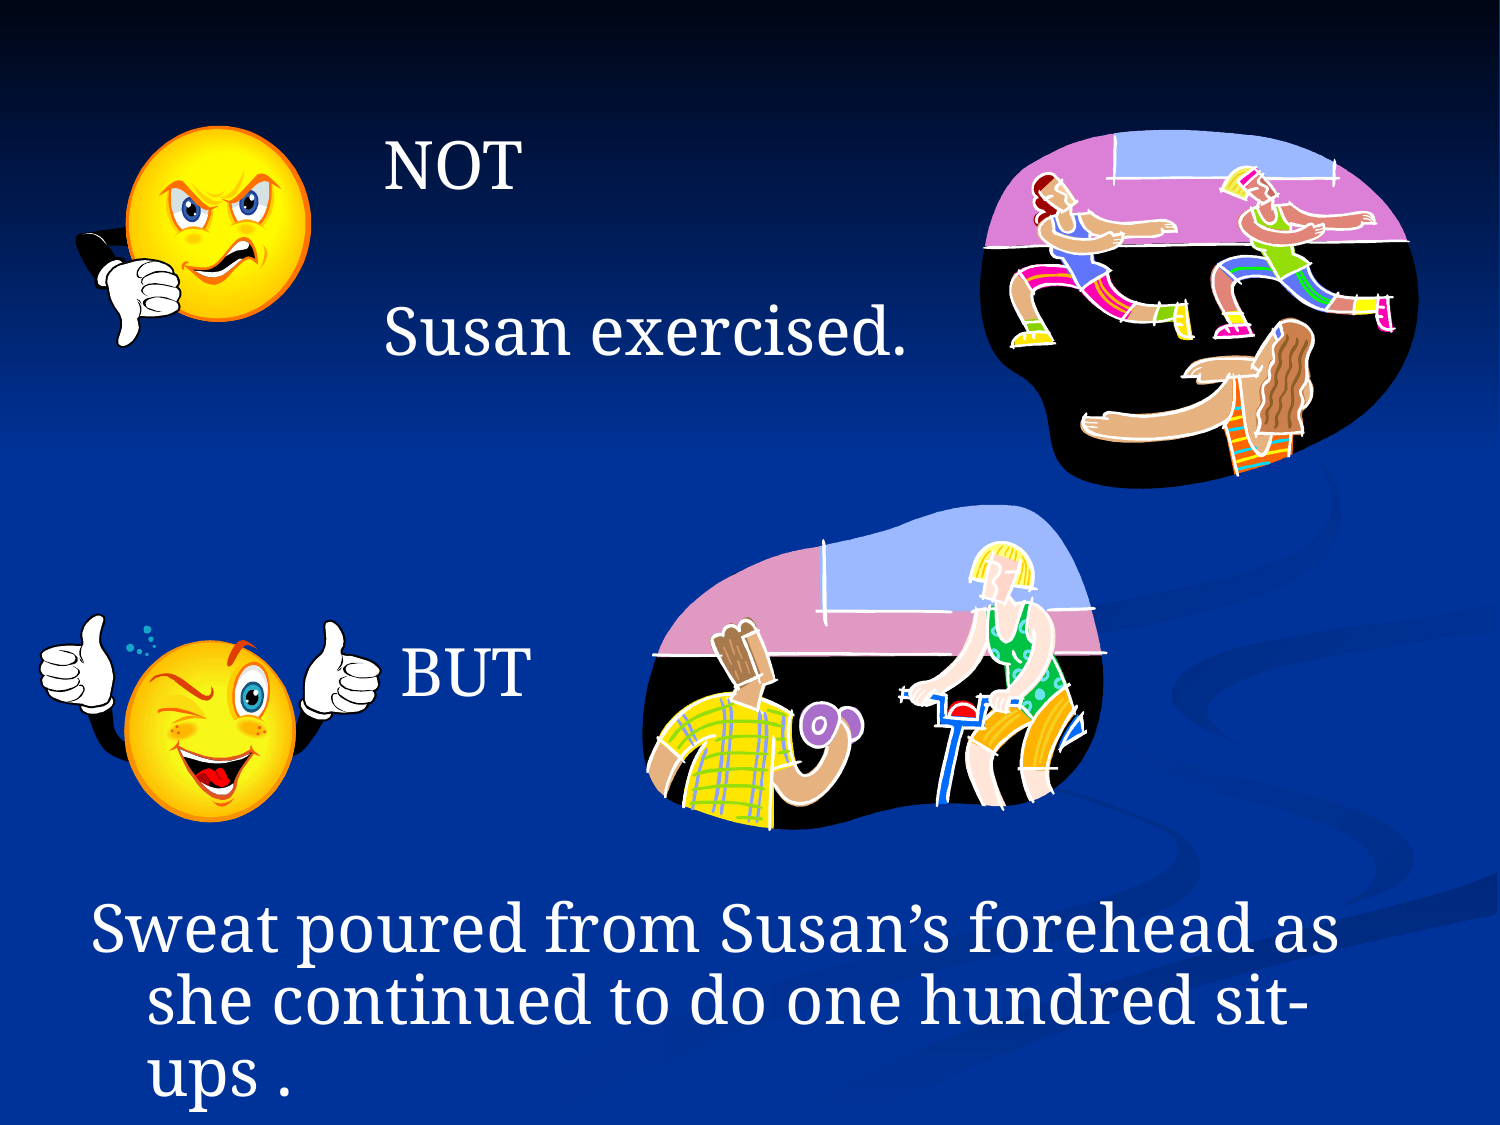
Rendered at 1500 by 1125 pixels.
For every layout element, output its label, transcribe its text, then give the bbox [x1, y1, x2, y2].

list NOT Susan exercised. BUT Sweat poured from Susan’s forehead as she continued to do one hundred sit-ups . [75, 125, 1425, 1125]
picture [37, 612, 384, 824]
picture [974, 124, 1424, 494]
picture [637, 499, 1113, 837]
picture [74, 124, 313, 349]
